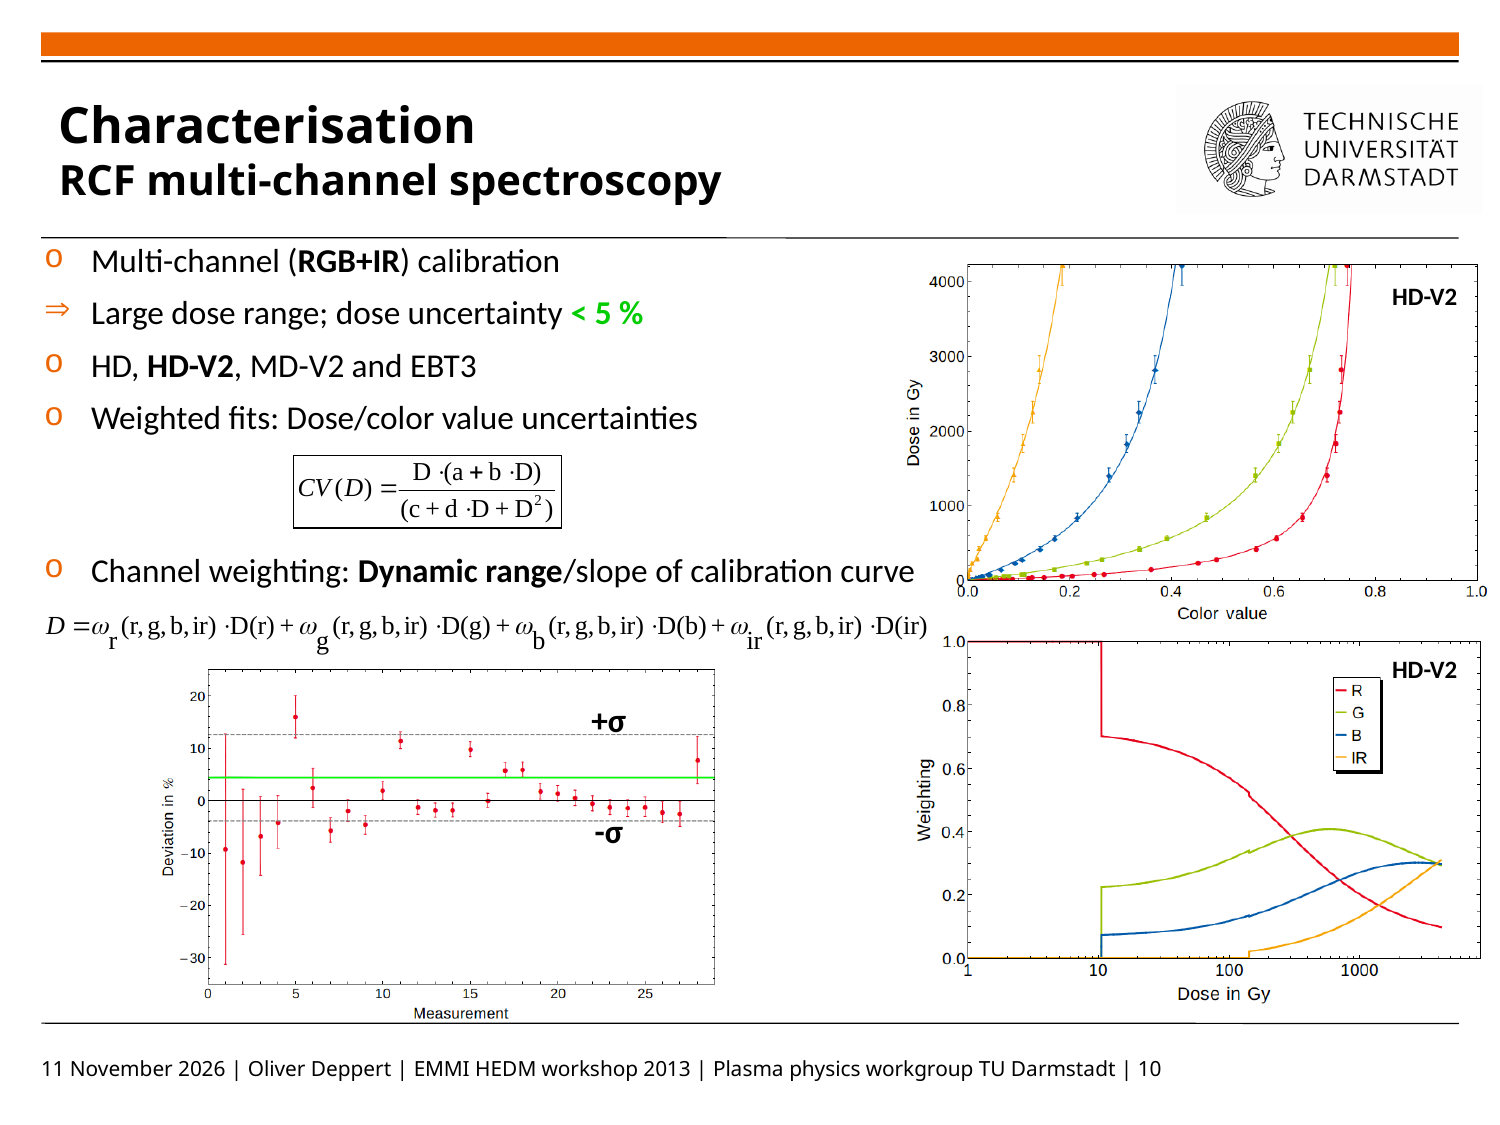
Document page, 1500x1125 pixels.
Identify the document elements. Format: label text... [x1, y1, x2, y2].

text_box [294, 455, 562, 528]
picture [903, 264, 1492, 1016]
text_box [41, 608, 933, 662]
text_box Characterisation RCF multi-channel spectroscopy [58, 78, 1199, 220]
text_box 02 October 2013 | Oliver Deppert | EMMI HEDM workshop 2013 | Plasma physics workgroup TU Darmstadt | 10 [41, 1055, 1447, 1094]
text_box Multi-channel (RGB+IR) calibration Large dose range; dose uncertainty < 5 % HD, HD-V2, MD-V2 and EBT3 Weighted fits: Dose/color value uncertainties Channel weighting: Dynamic range/slope of calibration curve [29, 231, 1436, 649]
picture [1199, 84, 1483, 214]
picture [159, 669, 715, 1021]
